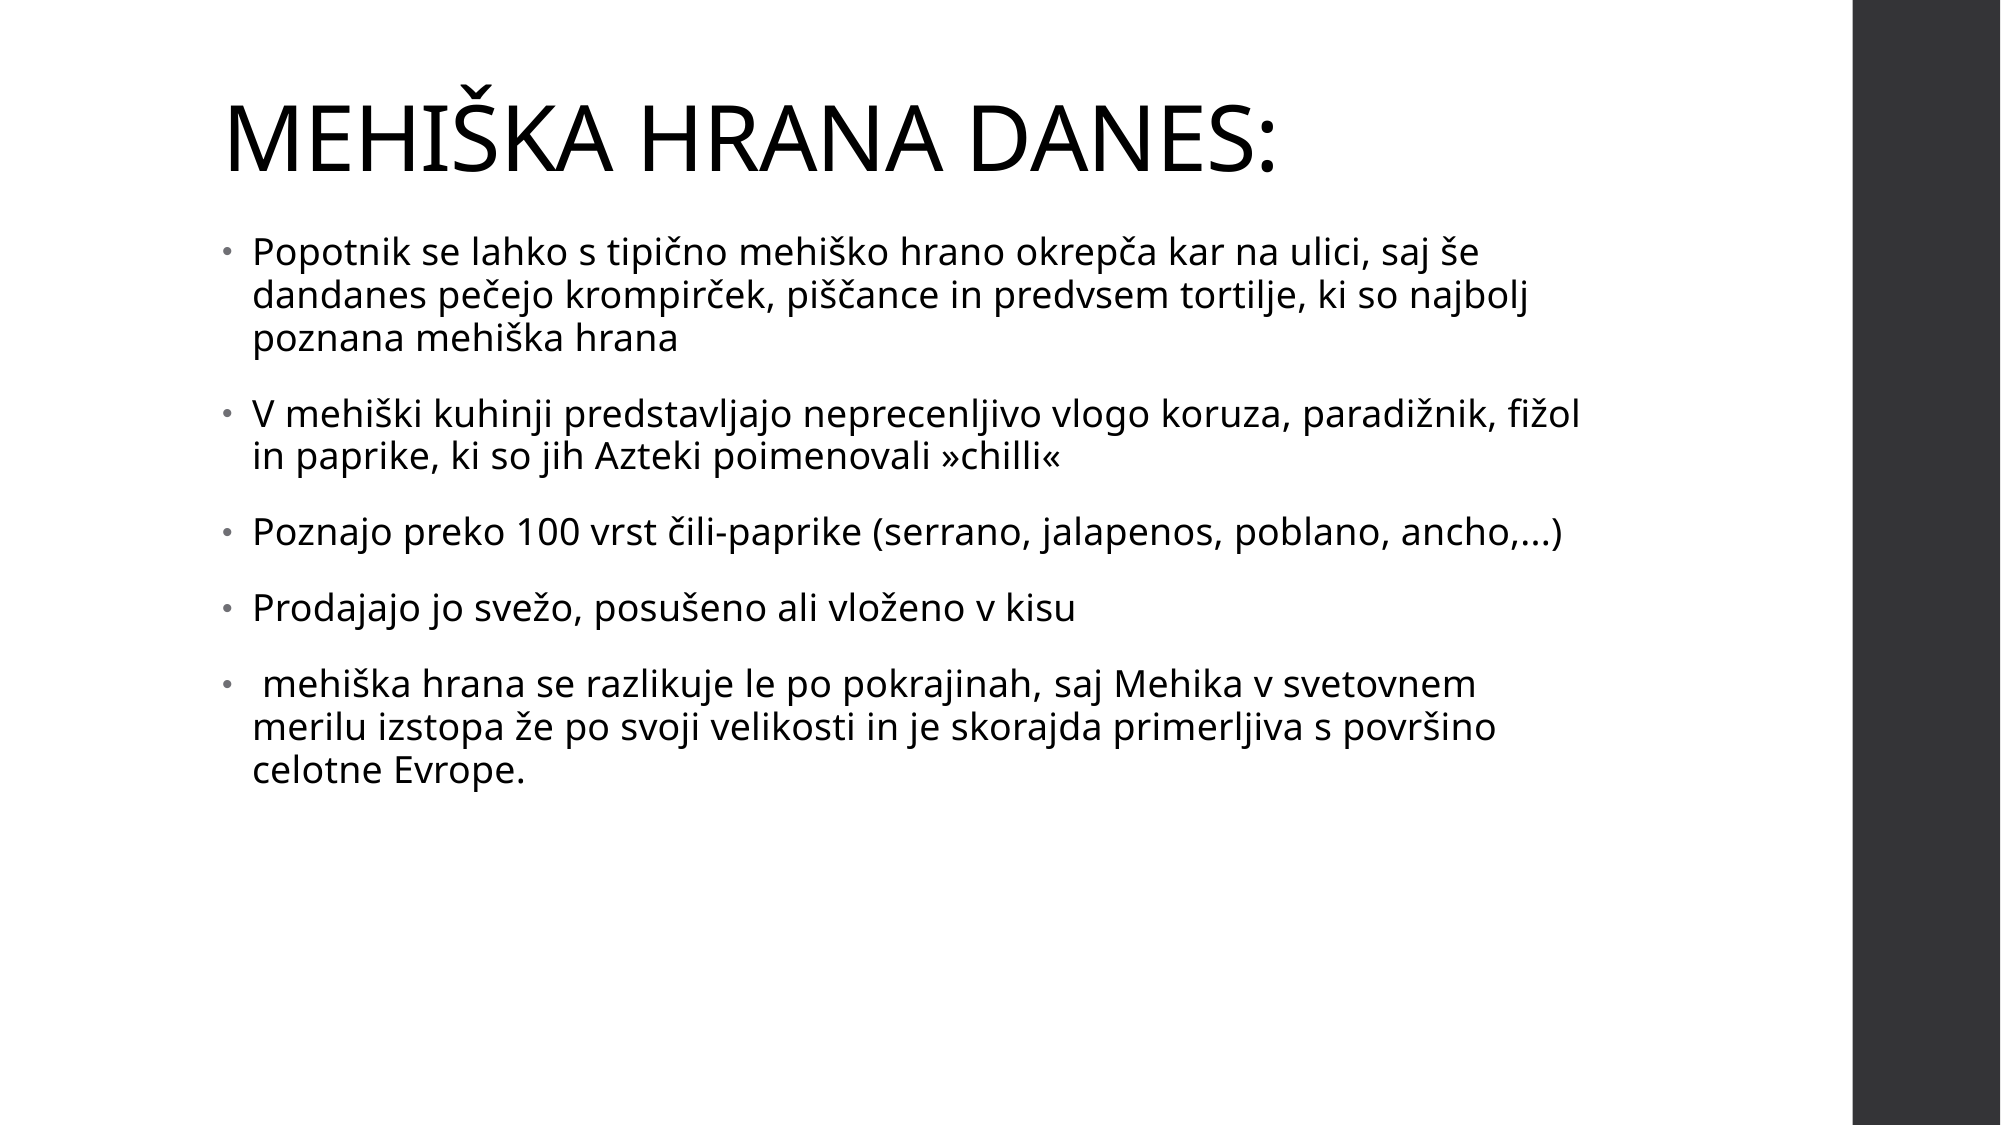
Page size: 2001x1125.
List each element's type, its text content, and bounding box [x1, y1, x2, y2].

list Popotnik se lahko s tipično mehiško hrano okrepča kar na ulici, saj še dandanes pečejo krompirček, piščance in predvsem tortilje, ki so najbolj poznana mehiška hrana V mehiški kuhinji predstavljajo neprecenljivo vlogo koruza, paradižnik, fižol in paprike, ki so jih Azteki poimenovali »chilli« Poznajo preko 100 vrst čili-paprike (serrano, jalapenos, poblano, ancho,...) Prodajajo jo svežo, posušeno ali vloženo v kisu mehiška hrana se razlikuje le po pokrajinah, saj Mehika v svetovnem merilu izstopa že po svoji velikosti in je skorajda primerljiva s površino celotne Evrope. [207, 223, 1617, 938]
title MEHIŠKA HRANA DANES: [207, 48, 1797, 200]
